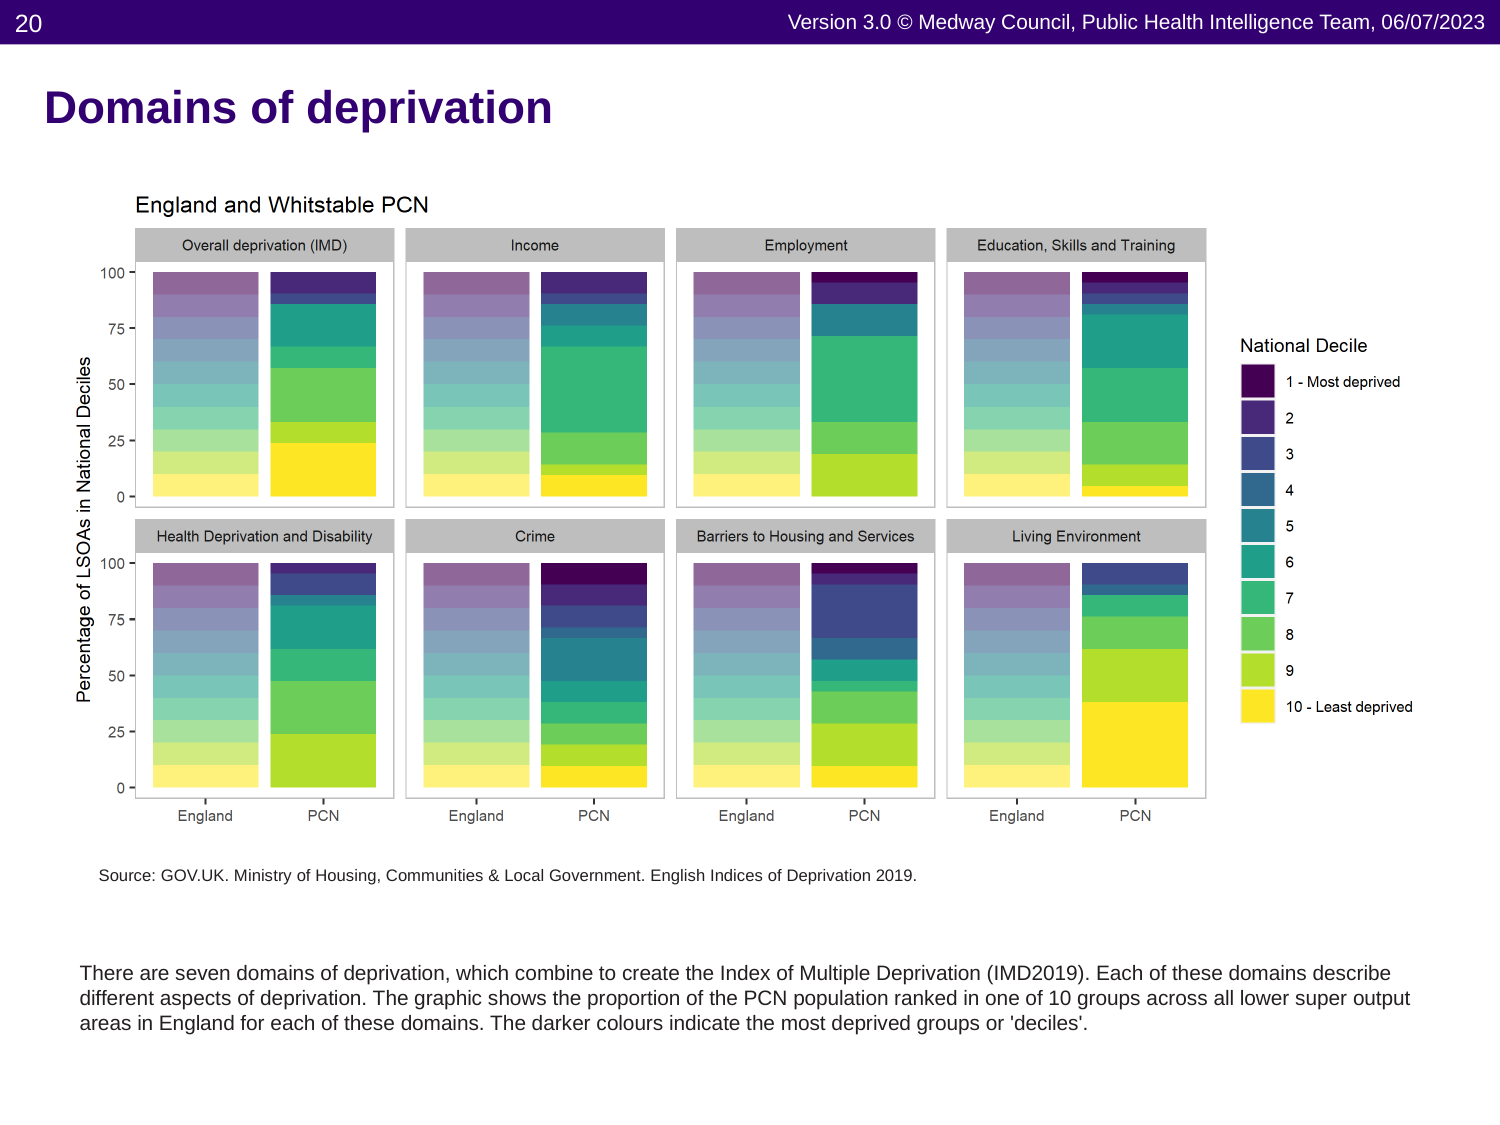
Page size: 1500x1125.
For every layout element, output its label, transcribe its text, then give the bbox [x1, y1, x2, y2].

title Domains of deprivation [29, 70, 1471, 138]
list There are seven domains of deprivation, which combine to create the Index of Multiple Deprivation (IMD2019). Each of these domains describe different aspects of deprivation. The graphic shows the proportion of the PCN population ranked in one of 10 groups across all lower super output areas in England for each of these domains. The darker colours indicate the most deprived groups or 'deciles'. [64, 952, 1436, 1106]
list Version 3.0 © Medway Council, Public Health Intelligence Team, 06/07/2023 [419, 0, 1500, 43]
list Source: GOV.UK. Ministry of Housing, Communities & Local Government. English Indices of Deprivation 2019. [64, 857, 1436, 929]
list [64, 184, 1436, 835]
list 20 [0, 0, 95, 95]
